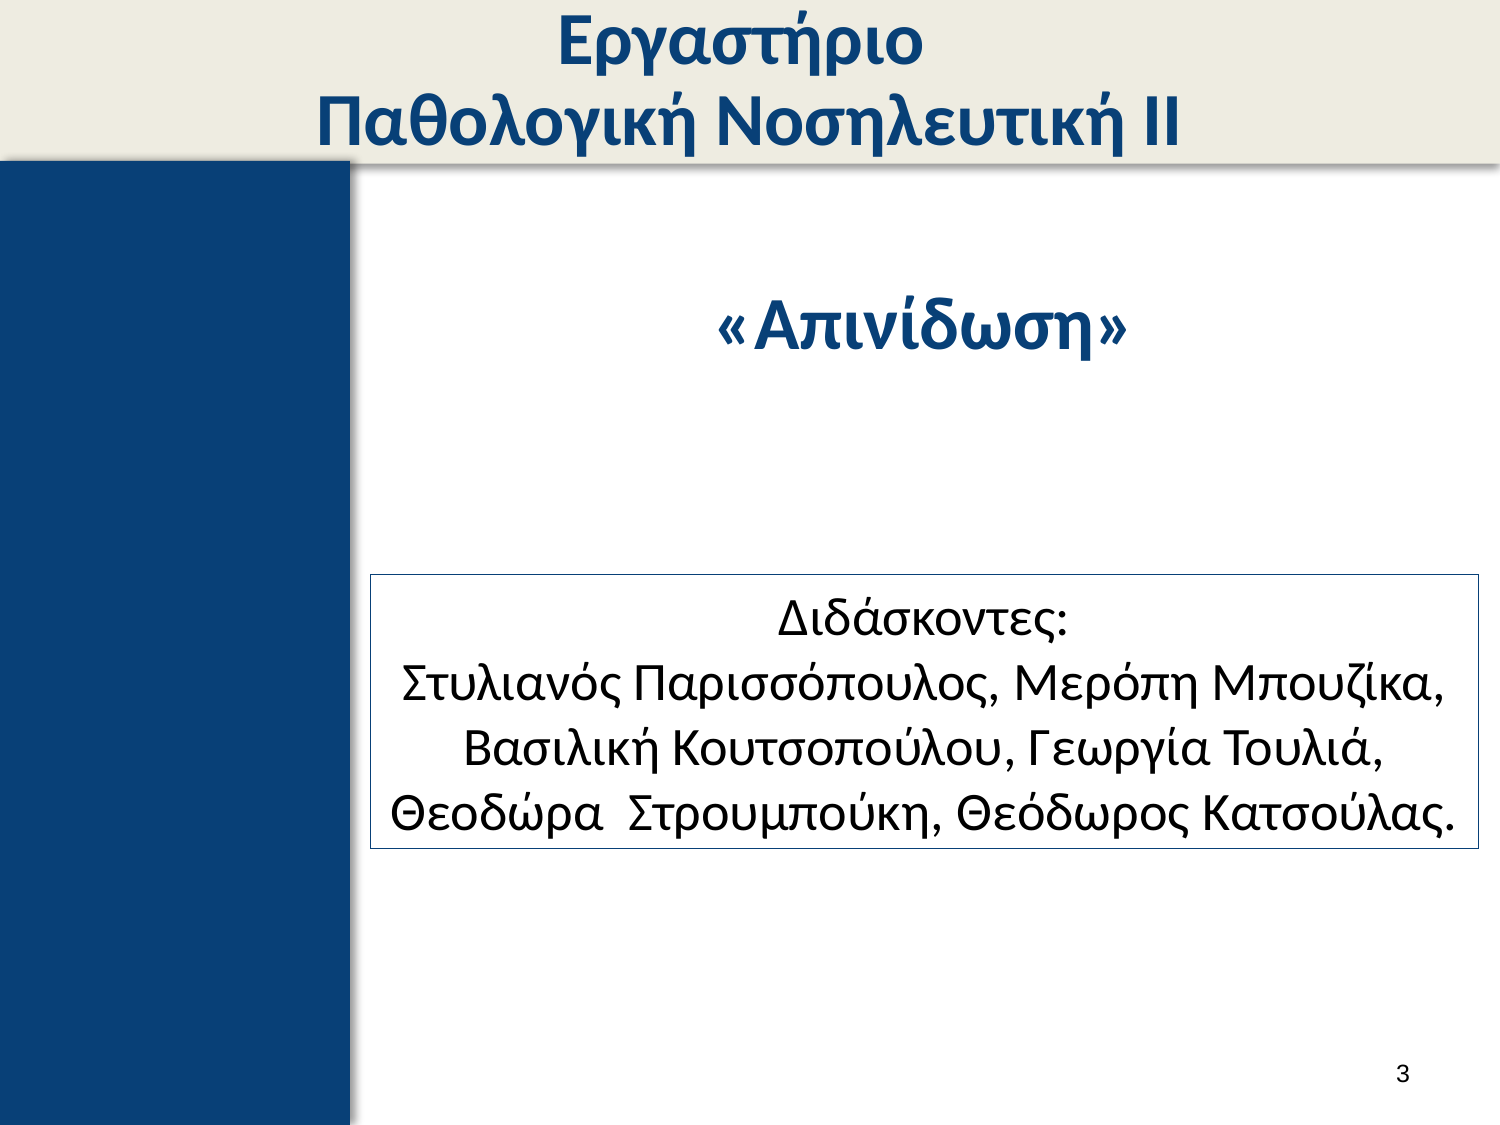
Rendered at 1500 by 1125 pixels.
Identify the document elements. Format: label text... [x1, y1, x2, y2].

title Εργαστήριο Παθολογική Νοσηλευτική ΙΙ [0, 0, 1500, 164]
text_box Διδάσκοντες: Στυλιανός Παρισσόπουλος, Μερόπη Μπουζίκα, Βασιλική Κουτσοπούλου, Γεωργία Τουλιά, Θεοδώρα Στρουμπούκη, Θεόδωρος Κατσούλας. [370, 574, 1479, 849]
slide_number 2 [1074, 1042, 1425, 1103]
text_box «Απινίδωση» [349, 267, 1500, 492]
text_box [0, 160, 350, 1125]
